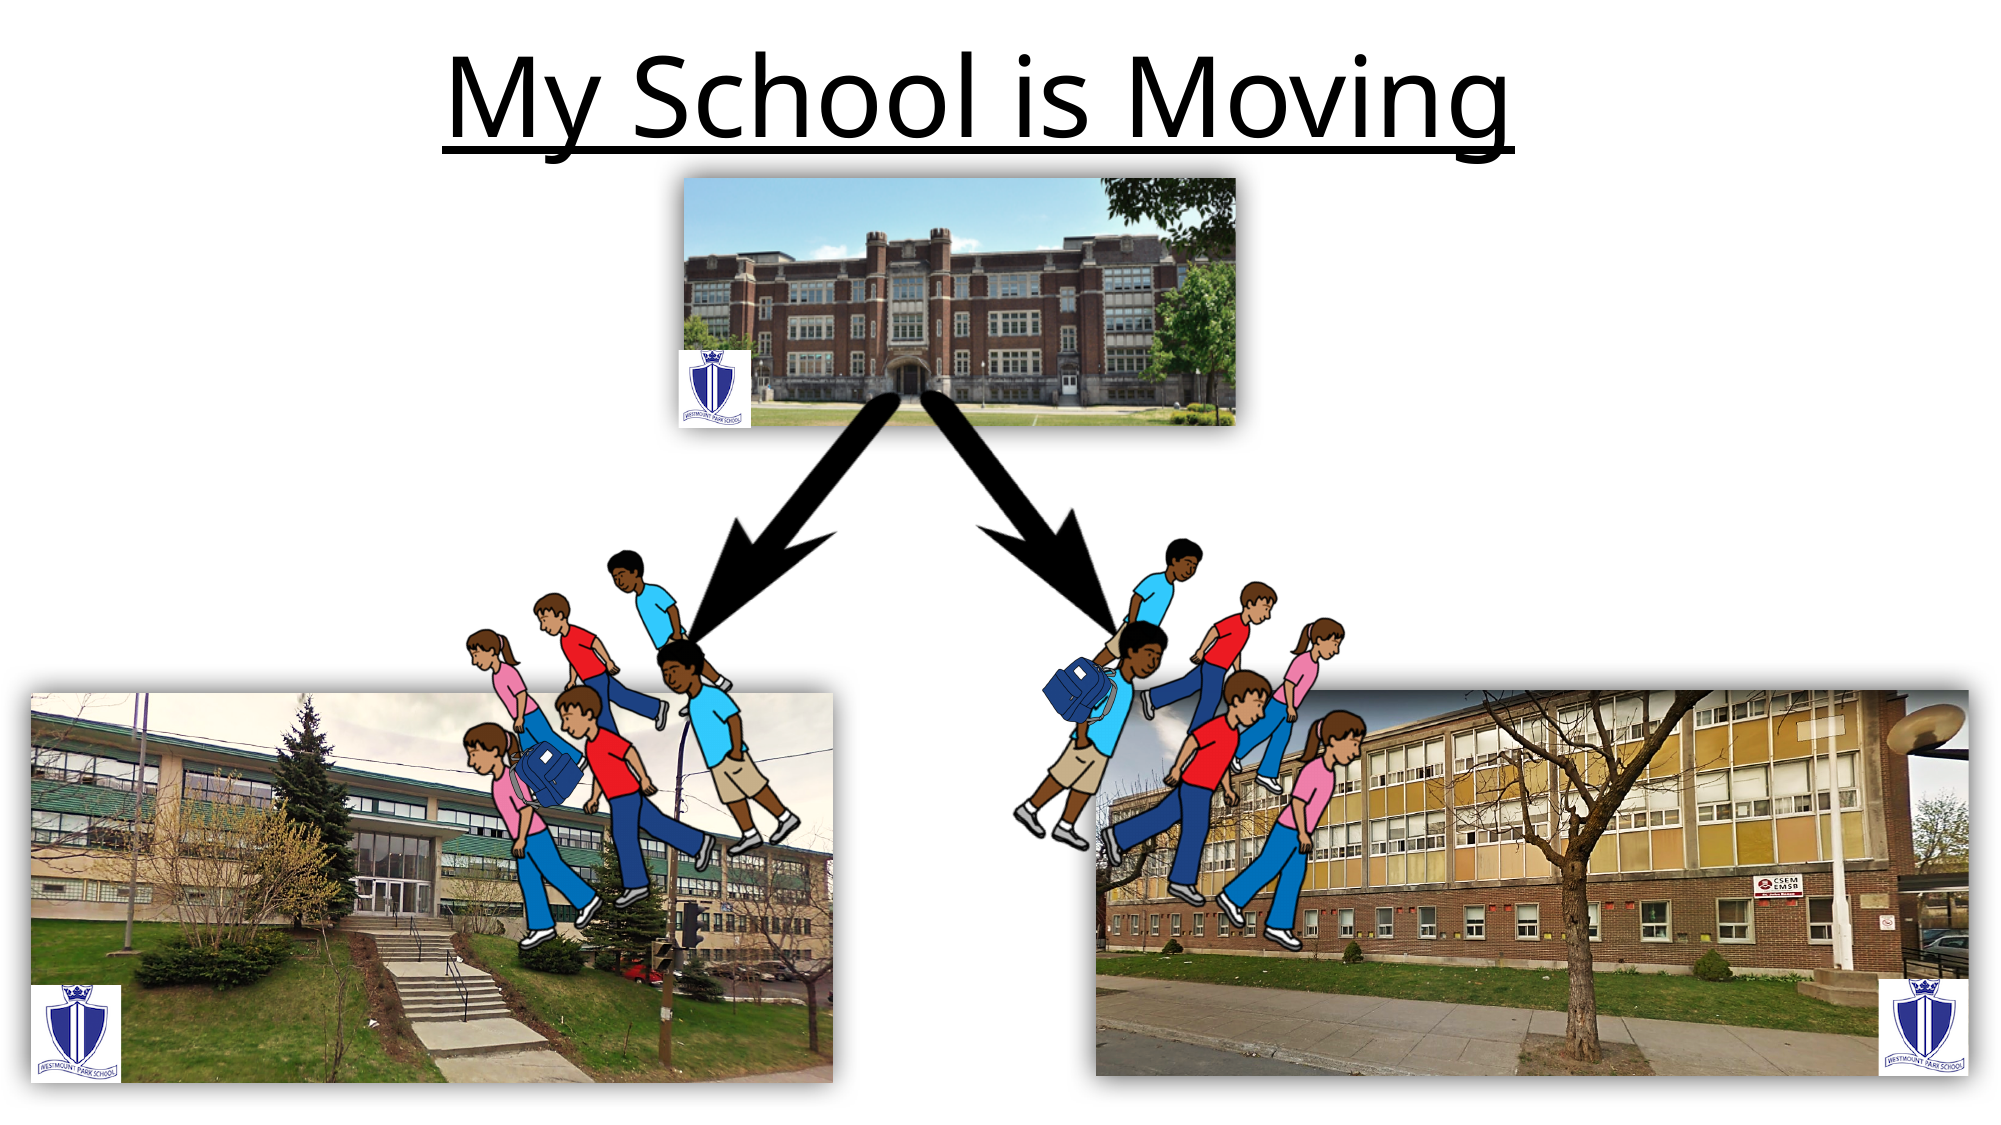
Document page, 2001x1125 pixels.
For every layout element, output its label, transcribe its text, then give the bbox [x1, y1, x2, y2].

title My School is Moving [214, 0, 1744, 170]
picture [31, 178, 1969, 1083]
